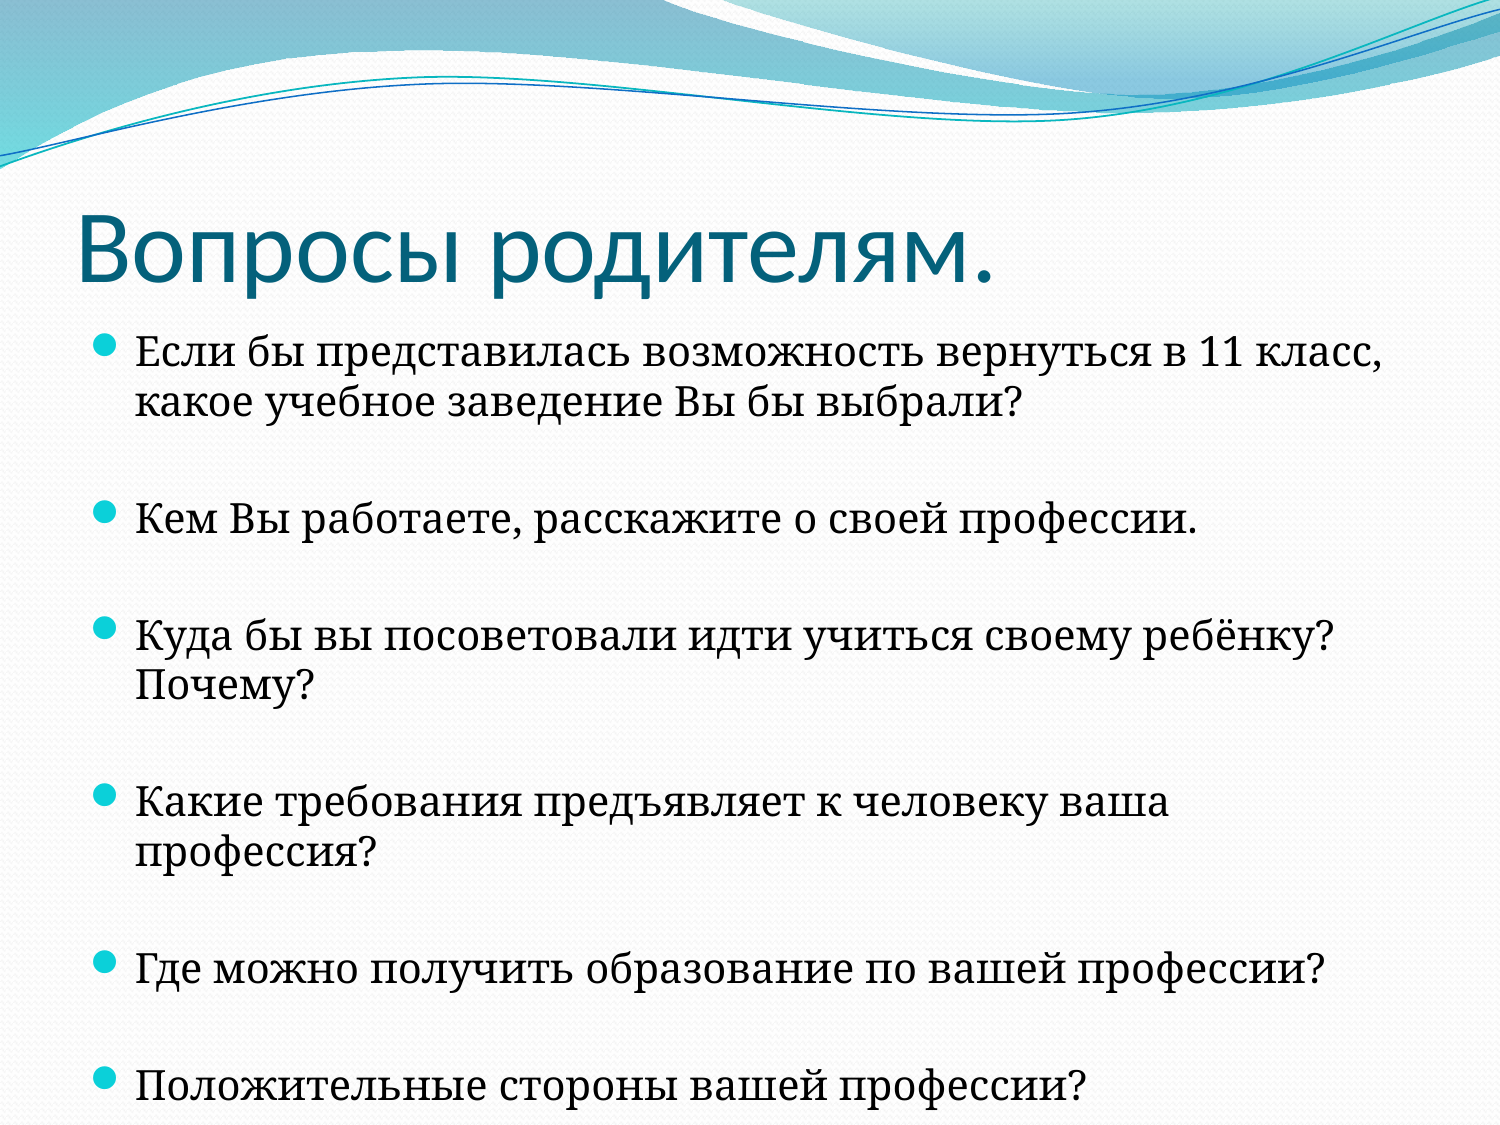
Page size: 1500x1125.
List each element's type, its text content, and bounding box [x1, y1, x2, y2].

title Вопросы родителям. [75, 115, 1425, 303]
list Если бы представилась возможность вернуться в 11 класс, какое учебное заведение Вы бы выбрали? Кем Вы работаете, расскажите о своей профессии. Куда бы вы посоветовали идти учиться своему ребёнку? Почему? Какие требования предъявляет к человеку ваша профессия? Где можно получить образование по вашей профессии? Положительные стороны вашей профессии? [75, 317, 1425, 1038]
